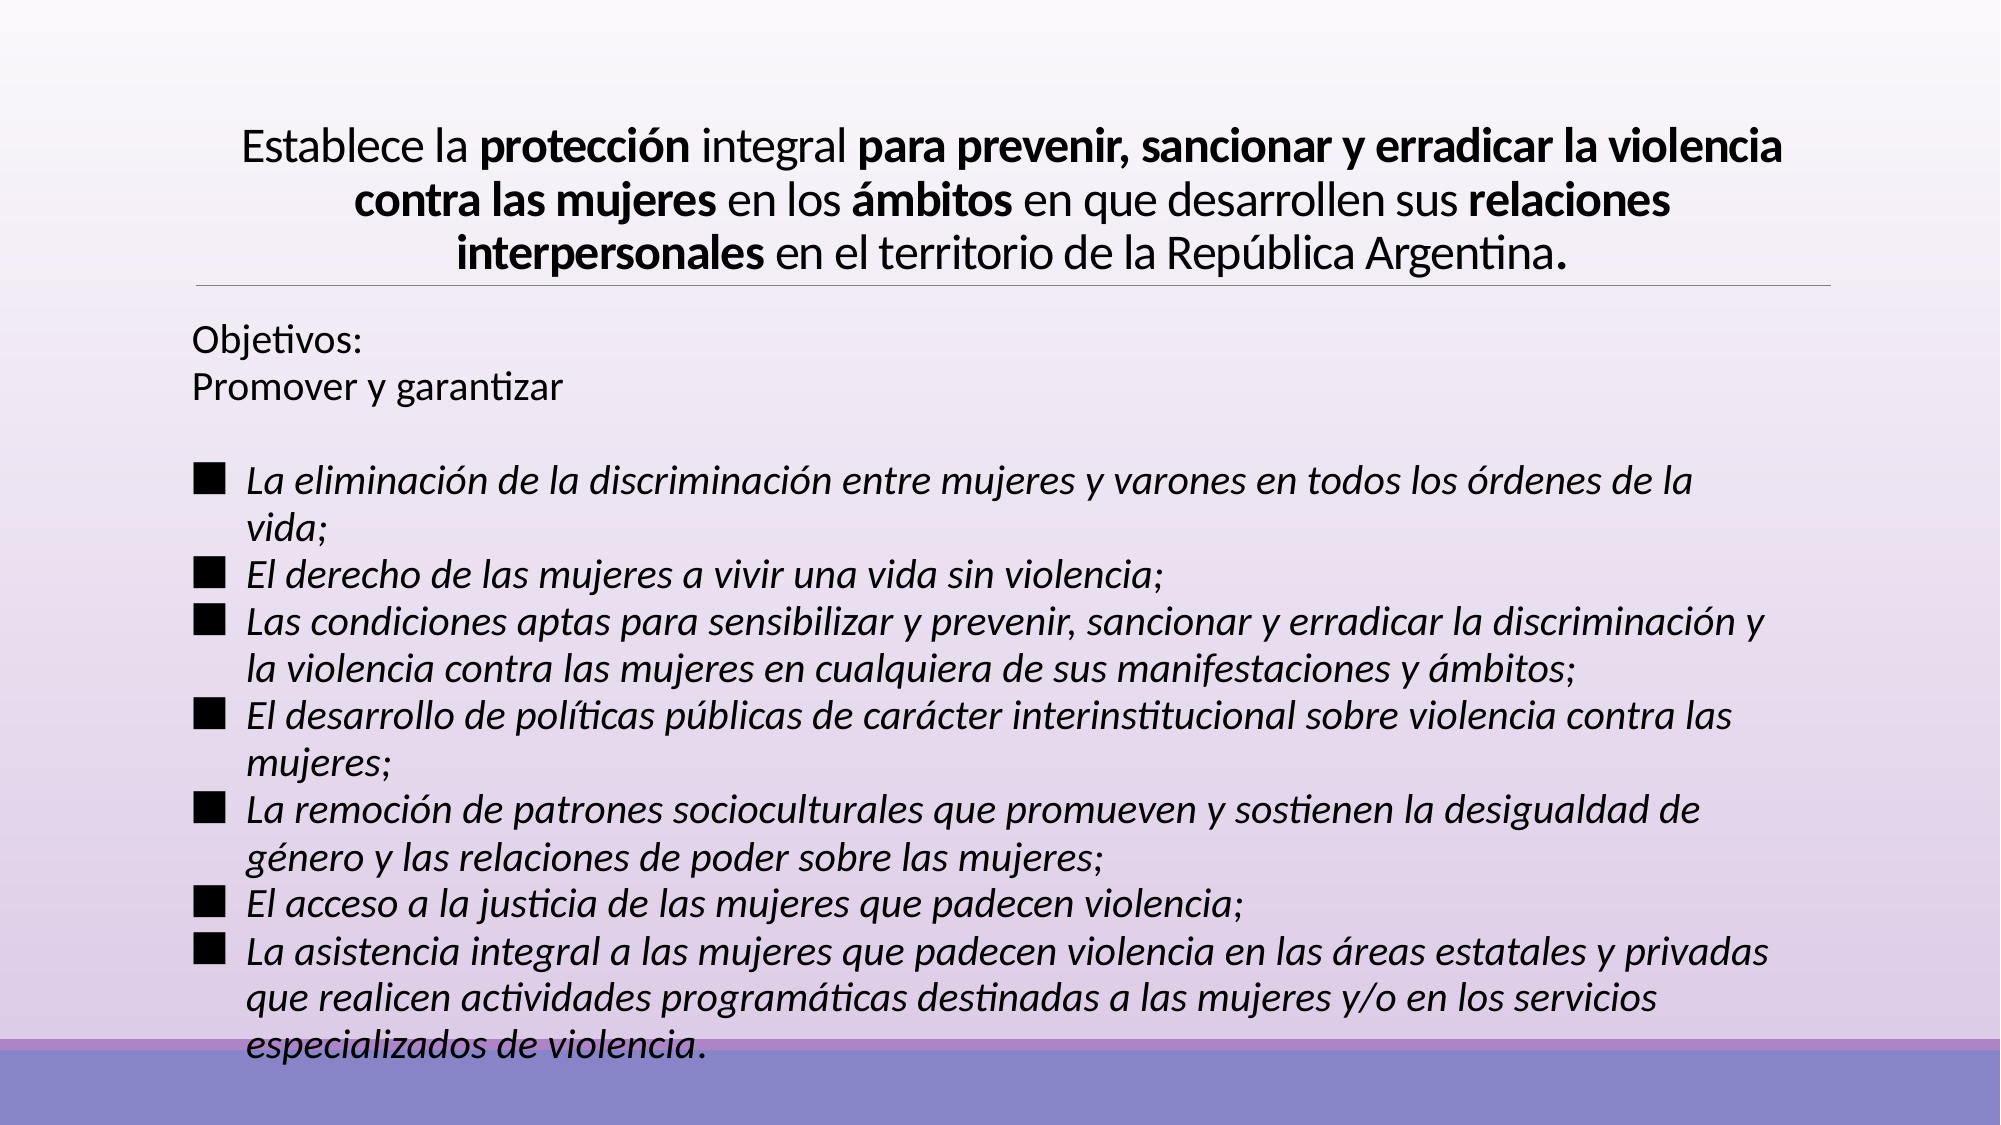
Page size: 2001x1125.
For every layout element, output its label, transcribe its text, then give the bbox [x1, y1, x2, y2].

list Objetivos: Promover y garantizar La eliminación de la discriminación entre mujeres y varones en todos los órdenes de la vida; El derecho de las mujeres a vivir una vida sin violencia; Las condiciones aptas para sensibilizar y prevenir, sancionar y erradicar la discriminación y la violencia contra las mujeres en cualquiera de sus manifestaciones y ámbitos; El desarrollo de políticas públicas de carácter interinstitucional sobre violencia contra las mujeres; La remoción de patrones socioculturales que promueven y sostienen la desigualdad de género y las relaciones de poder sobre las mujeres; El acceso a la justicia de las mujeres que padecen violencia; La asistencia integral a las mujeres que padecen violencia en las áreas estatales y privadas que realicen actividades programáticas destinadas a las mujeres y/o en los servicios especializados de violencia. [156, 308, 1800, 1067]
title Establece la protección integral para prevenir, sancionar y erradicar la violencia contra las mujeres en los ámbitos en que desarrollen sus relaciones interpersonales en el territorio de la República Argentina. [225, 112, 1800, 357]
